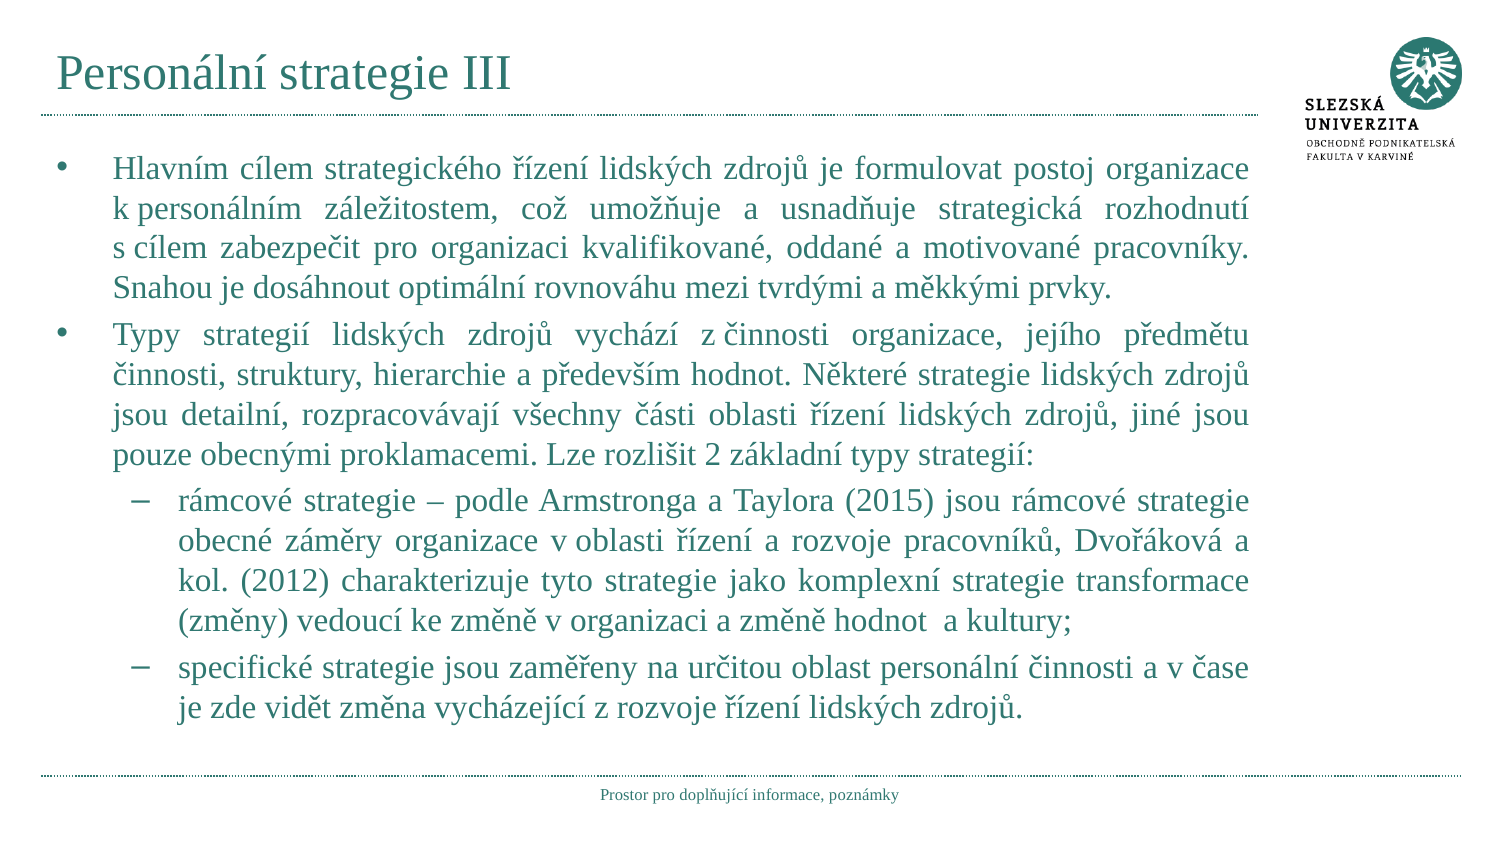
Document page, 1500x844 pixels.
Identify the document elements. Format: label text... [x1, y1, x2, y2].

title Personální strategie III [41, 32, 1128, 116]
text_box Prostor pro doplňující informace, poznámky [442, 776, 1058, 811]
picture [1305, 37, 1462, 160]
text_box Hlavním cílem strategického řízení lidských zdrojů je formulovat postoj organizace k personálním záležitostem, což umožňuje a usnadňuje strategická rozhodnutí s cílem zabezpečit pro organizaci kvalifikované, oddané a motivované pracovníky. Snahou je dosáhnout optimální rovnováhu mezi tvrdými a měkkými prvky. Typy strategií lidských zdrojů vychází z činnosti organizace, jejího předmětu činnosti, struktury, hierarchie a především hodnot. Některé strategie lidských zdrojů jsou detailní, rozpracovávají všechny části oblasti řízení lidských zdrojů, jiné jsou pouze obecnými proklamacemi. Lze rozlišit 2 základní typy strategií: rámcové strategie – podle Armstronga a Taylora (2015) jsou rámcové strategie obecné záměry organizace v oblasti řízení a rozvoje pracovníků, Dvořáková a kol. (2012) charakterizuje tyto strategie jako komplexní strategie transformace (změny) vedoucí ke změně v organizaci a změně hodnot a kultury; specifické strategie jsou zaměřeny na určitou oblast personální činnosti a v čase je zde vidět změna vycházející z rozvoje řízení lidských zdrojů. [41, 138, 1267, 647]
